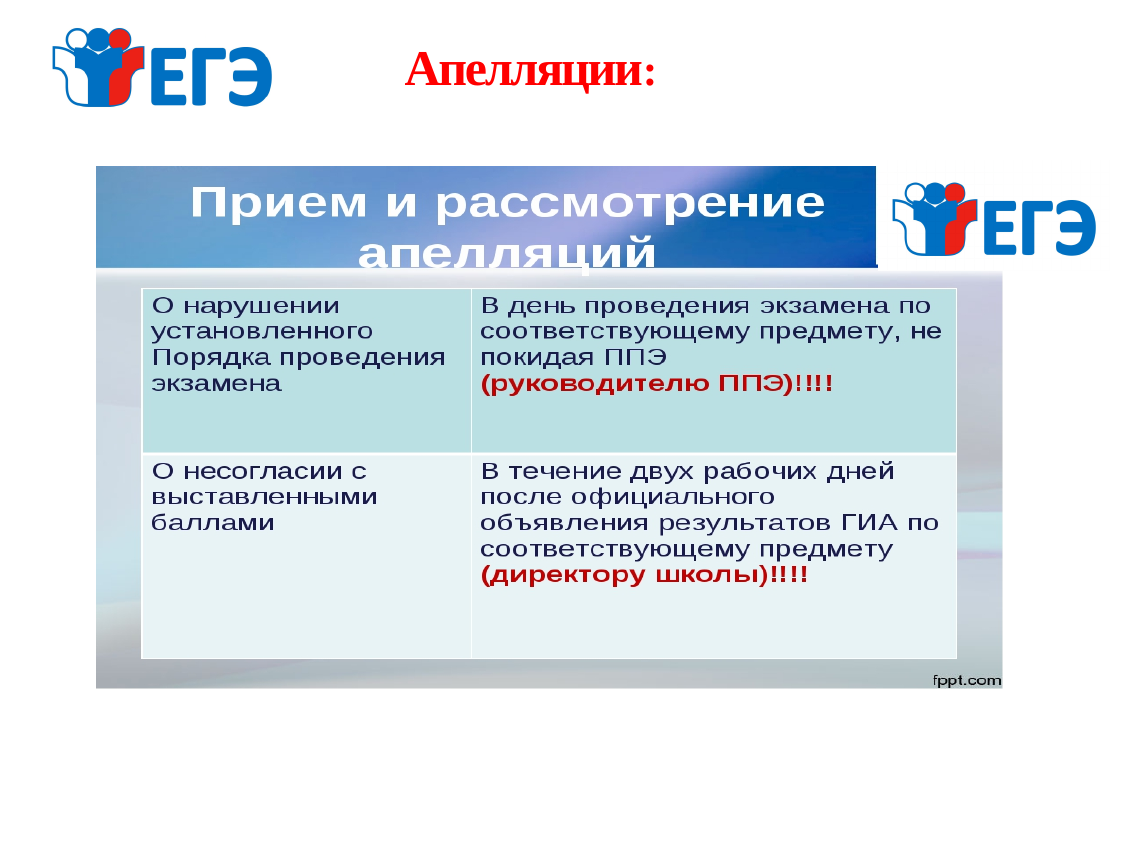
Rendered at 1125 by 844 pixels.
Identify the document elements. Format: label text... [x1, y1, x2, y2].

picture [37, 4, 288, 124]
picture [96, 160, 1110, 690]
text_box Апелляции: [96, 34, 1074, 165]
